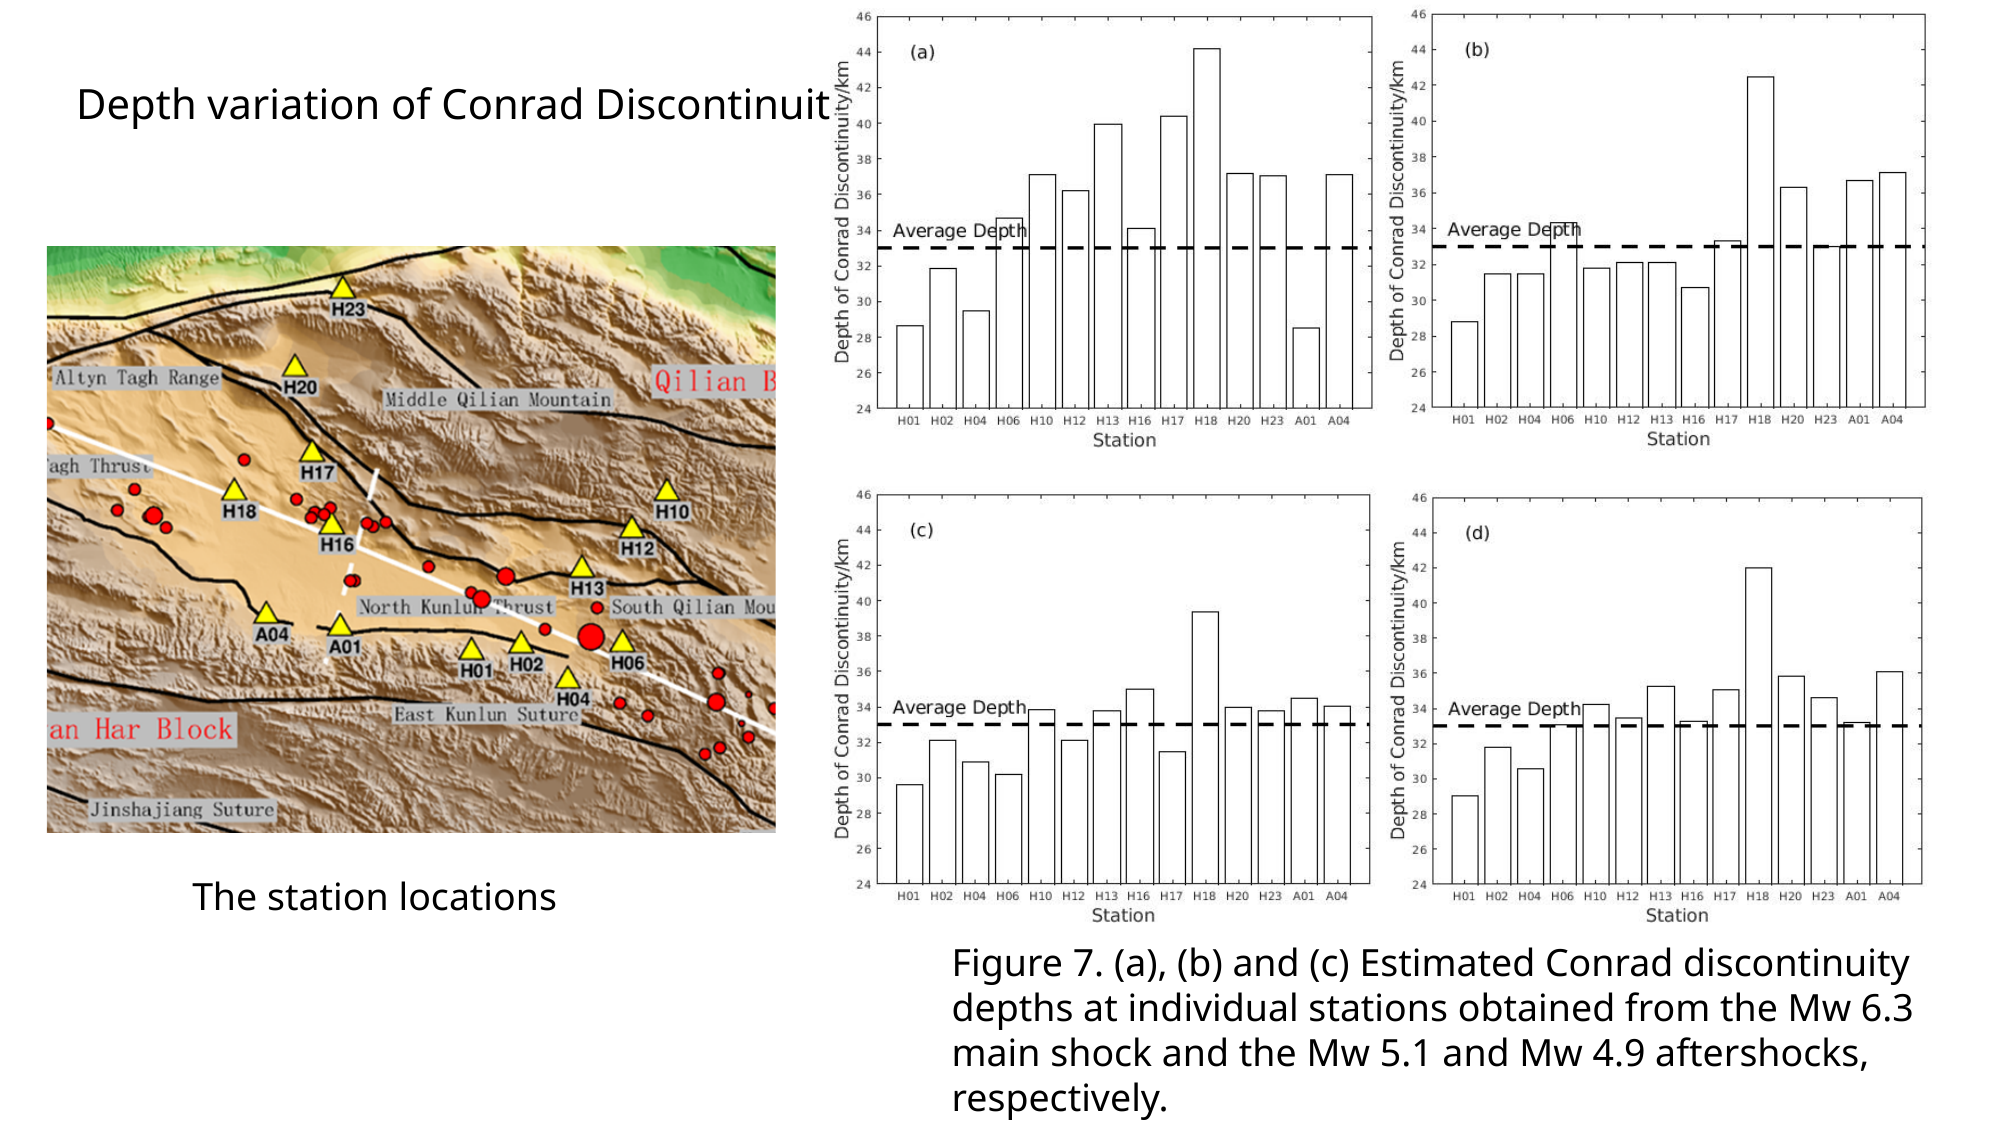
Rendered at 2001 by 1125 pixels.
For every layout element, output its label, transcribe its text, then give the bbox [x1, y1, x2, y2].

text_box The station locations [177, 865, 573, 926]
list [821, 0, 1984, 933]
title Depth variation of Conrad Discontinuity [61, 59, 821, 153]
text_box Figure 7. (a), (b) and (c) Estimated Conrad discontinuity depths at individual stations obtained from the Mw 6.3 main shock and the Mw 5.1 and Mw 4.9 aftershocks, respectively. [936, 933, 1937, 1125]
picture [46, 246, 776, 833]
